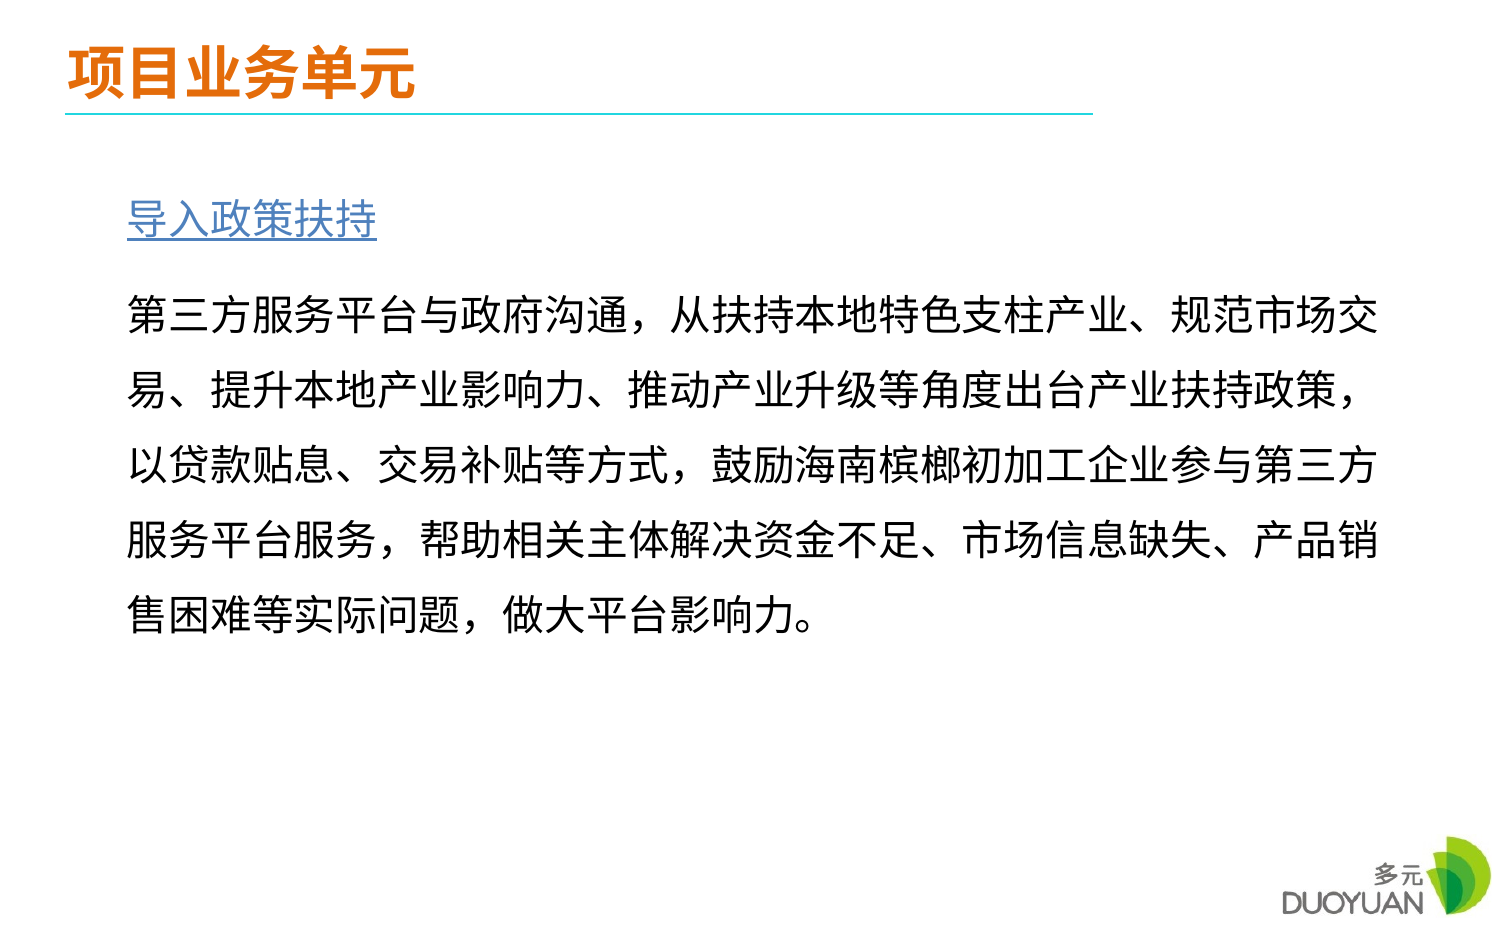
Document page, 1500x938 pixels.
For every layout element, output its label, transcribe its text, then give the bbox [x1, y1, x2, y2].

text_box 导入政策扶持 [112, 185, 1258, 250]
text_box 项目业务单元 [53, 28, 1093, 114]
text_box 第三方服务平台与政府沟通，从扶持本地特色支柱产业、规范市场交易、提升本地产业影响力、推动产业升级等角度出台产业扶持政策，以贷款贴息、交易补贴等方式，鼓励海南槟榔初加工企业参与第三方服务平台服务，帮助相关主体解决资金不足、市场信息缺失、产品销售困难等实际问题，做大平台影响力。 [112, 256, 1424, 646]
picture [1281, 834, 1492, 918]
